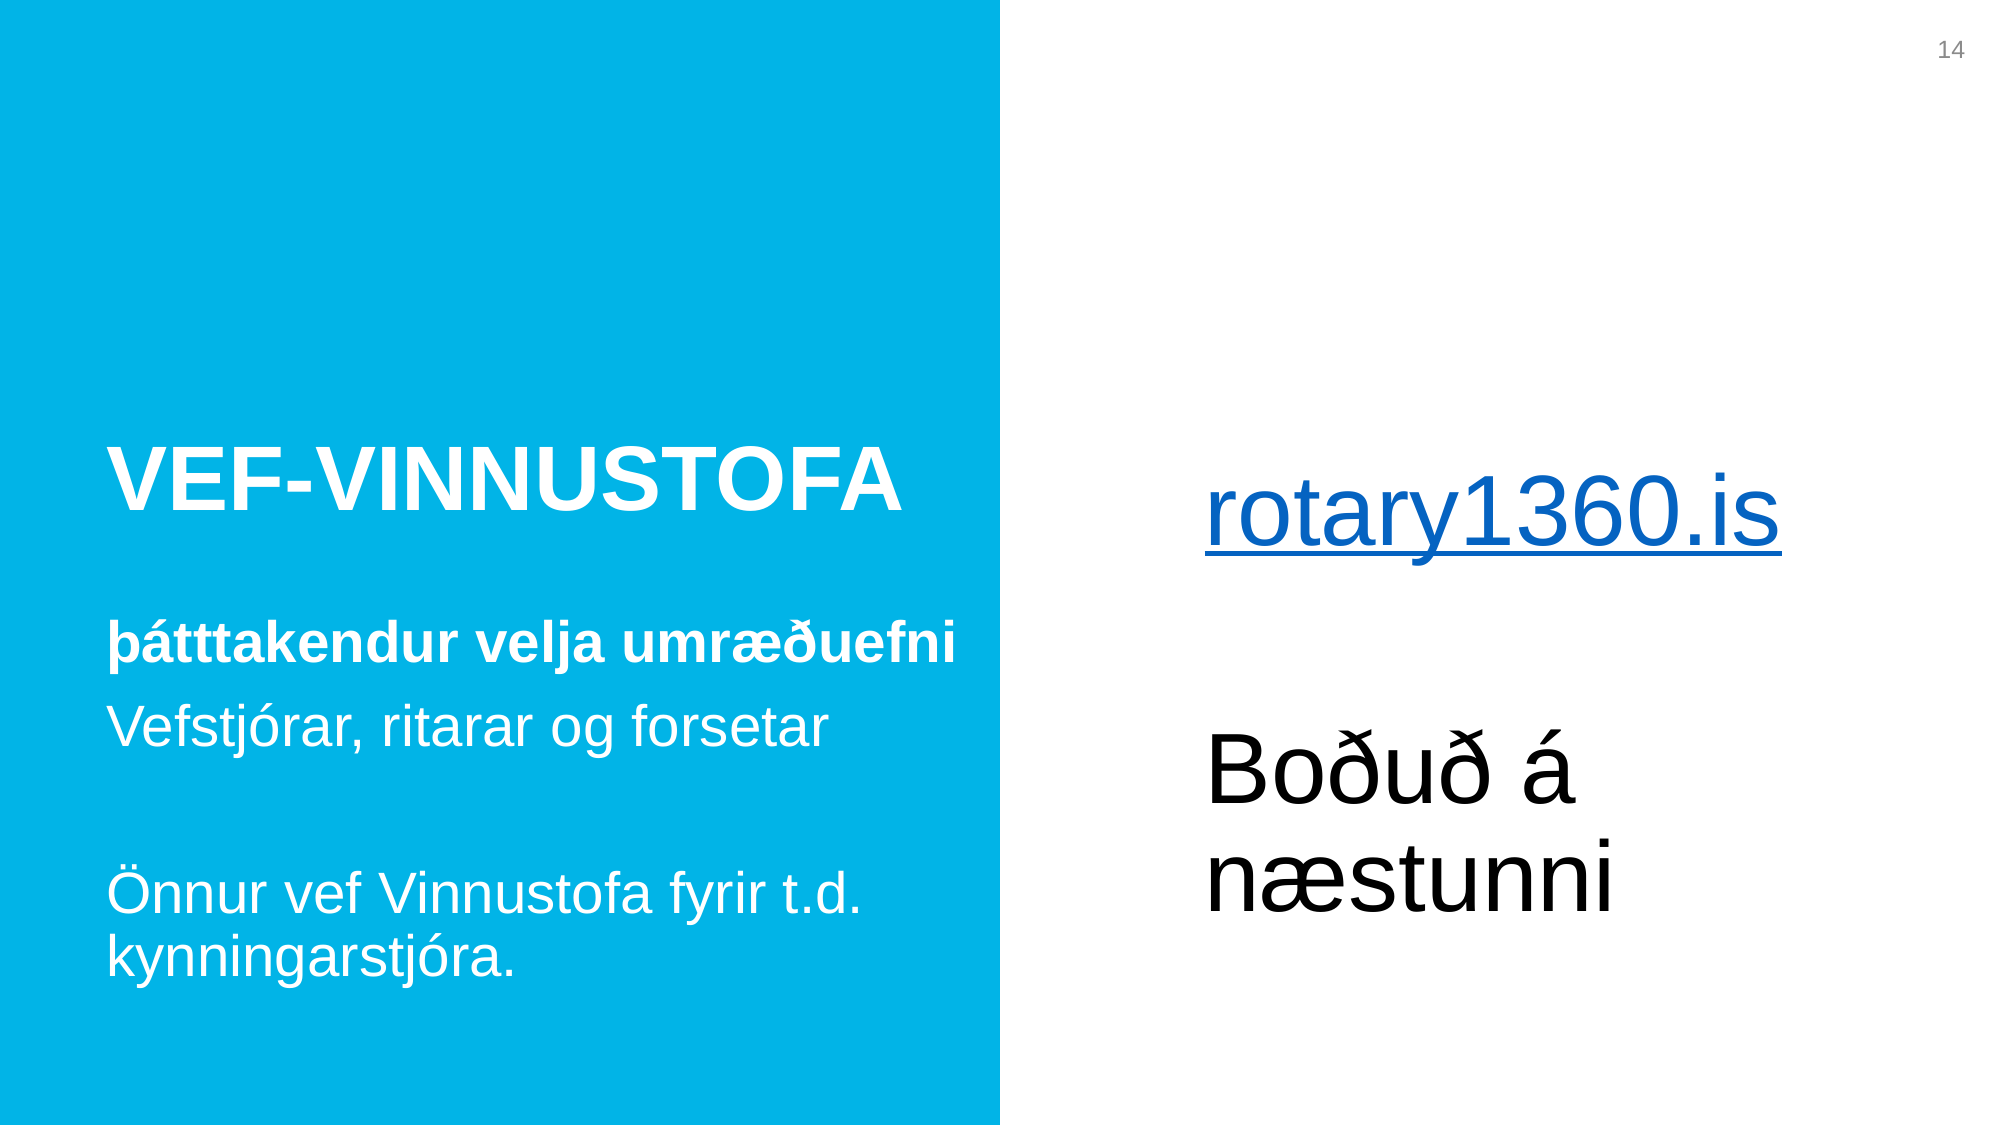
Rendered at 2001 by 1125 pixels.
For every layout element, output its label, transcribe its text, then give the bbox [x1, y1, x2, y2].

list rotary1360.is Boðuð á næstunni [1189, 451, 1843, 953]
subtitle þátttakendur velja umræðuefni Vefstjórar, ritarar og forsetar Önnur vef Vinnustofa fyrir t.d. kynningarstjóra. [90, 555, 988, 1092]
slide_number 14 [1911, 18, 1981, 79]
list vef-vinnustofa [90, 349, 940, 540]
